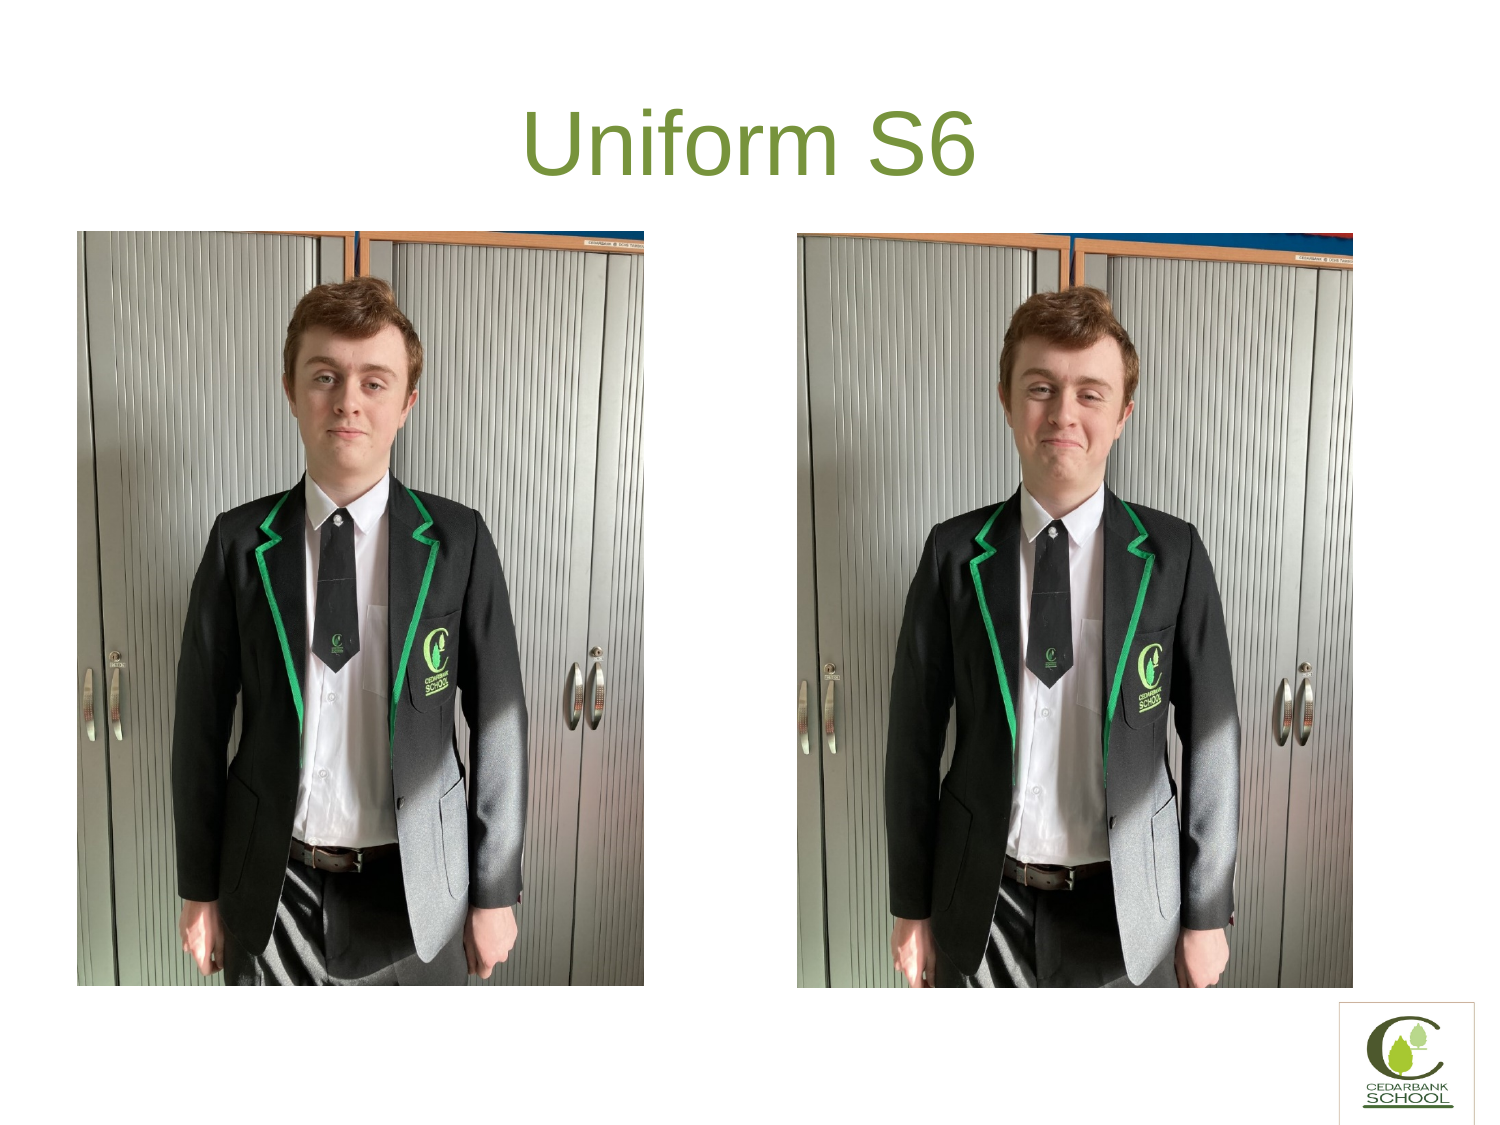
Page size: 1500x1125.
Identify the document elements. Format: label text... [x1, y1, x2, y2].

title Uniform S6 [75, 45, 1425, 233]
picture [77, 231, 644, 987]
picture [796, 232, 1500, 1125]
